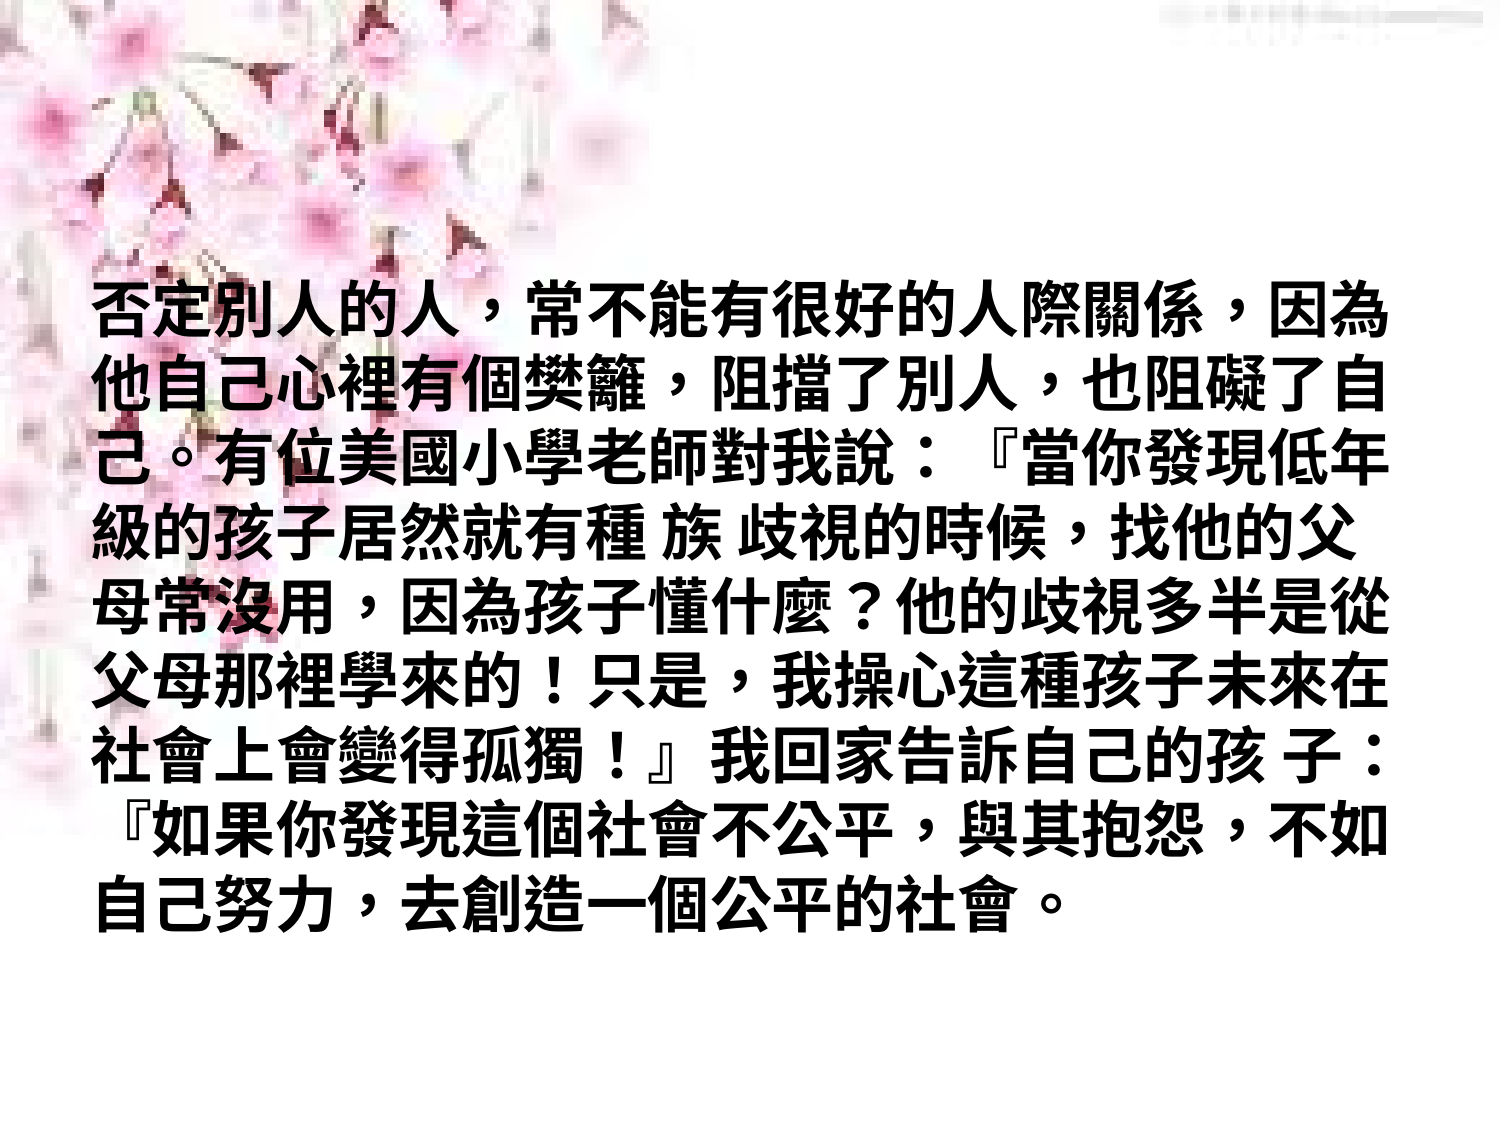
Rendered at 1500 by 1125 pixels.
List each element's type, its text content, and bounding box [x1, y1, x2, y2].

list 否定別人的人，常不能有很好的人際關係，因為他自己心裡有個樊籬，阻擋了別人，也阻礙了自己。有位美國小學老師對我說：『當你發現低年級的孩子居然就有種 族 歧視的時候，找他的父母常沒用，因為孩子懂什麼？他的歧視多半是從父母那裡學來的！只是，我操心這種孩子未來在社會上會變得孤獨！』我回家告訴自己的孩 子：『如果你發現這個社會不公平，與其抱怨，不如自己努力，去創造一個公平的社會。 [75, 262, 1425, 1005]
picture [0, 0, 1500, 1125]
title [75, 45, 1425, 233]
